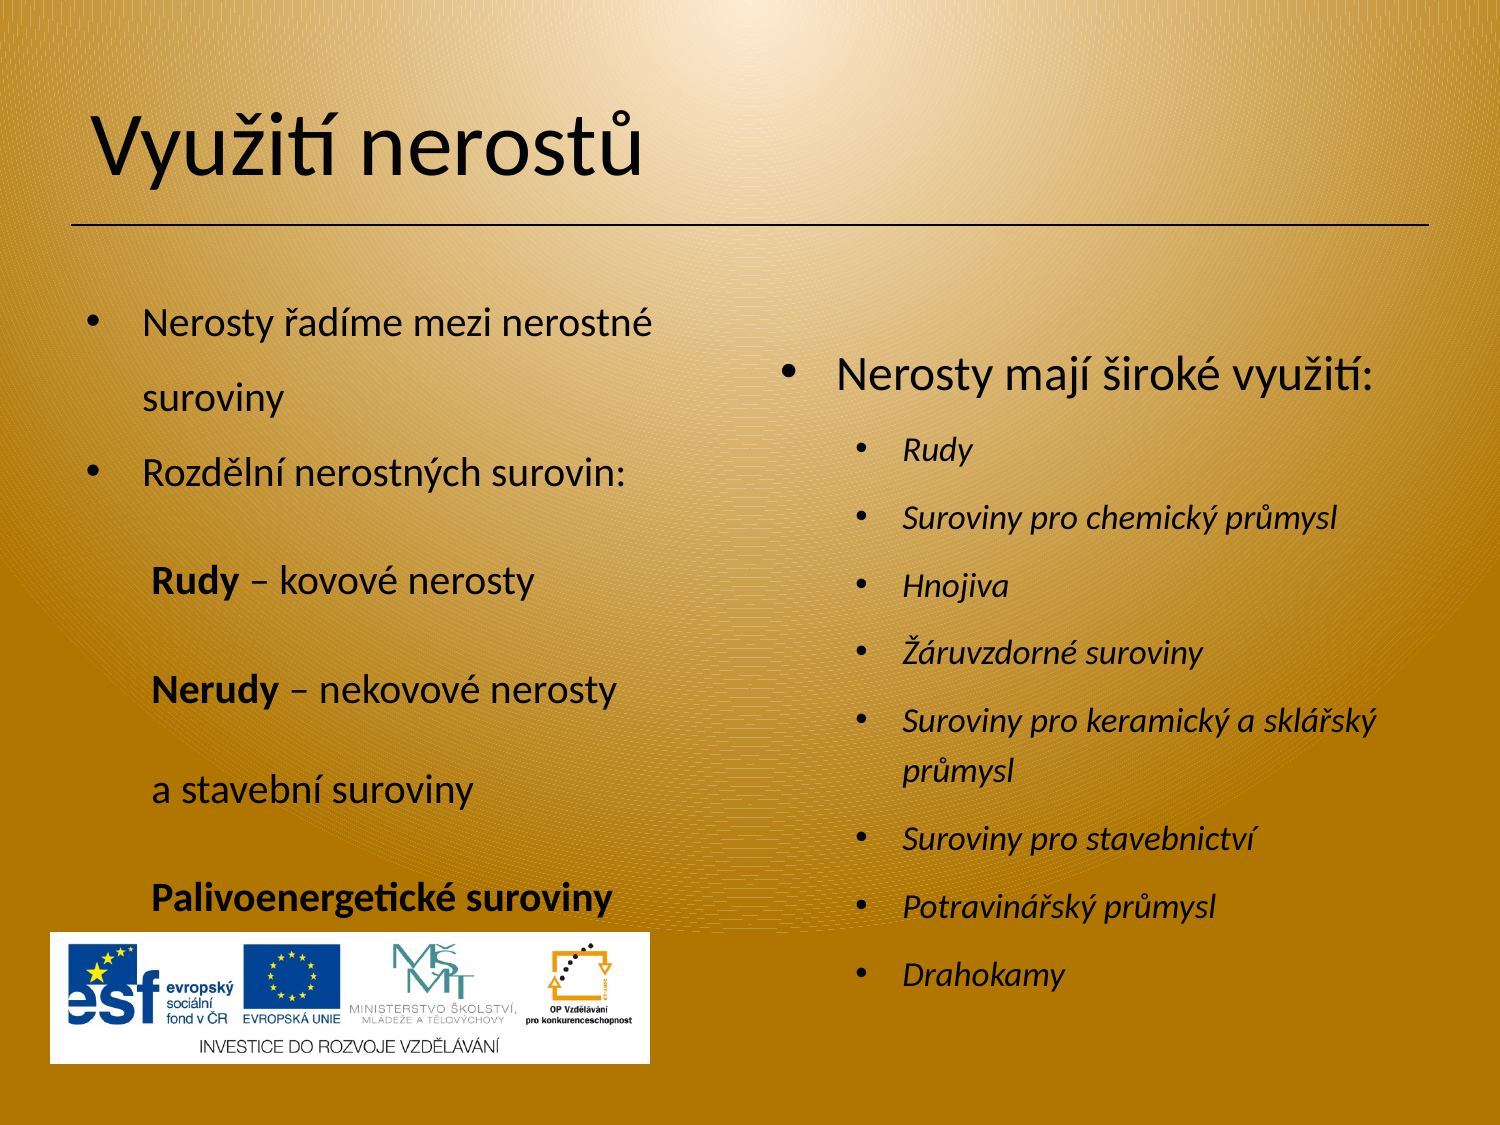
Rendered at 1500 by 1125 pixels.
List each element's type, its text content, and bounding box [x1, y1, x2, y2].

list Nerosty mají široké využití: Rudy Suroviny pro chemický průmysl Hnojiva Žáruvzdorné suroviny Suroviny pro keramický a sklářský průmysl Suroviny pro stavebnictví Potravinářský průmysl Drahokamy [765, 262, 1428, 1005]
list Nerosty řadíme mezi nerostné suroviny Rozdělní nerostných surovin: Rudy – kovové nerosty Nerudy – nekovové nerosty a stavební suroviny Palivoenergetické suroviny [70, 262, 750, 995]
picture [49, 932, 651, 1064]
title Využití nerostů [75, 45, 1425, 224]
